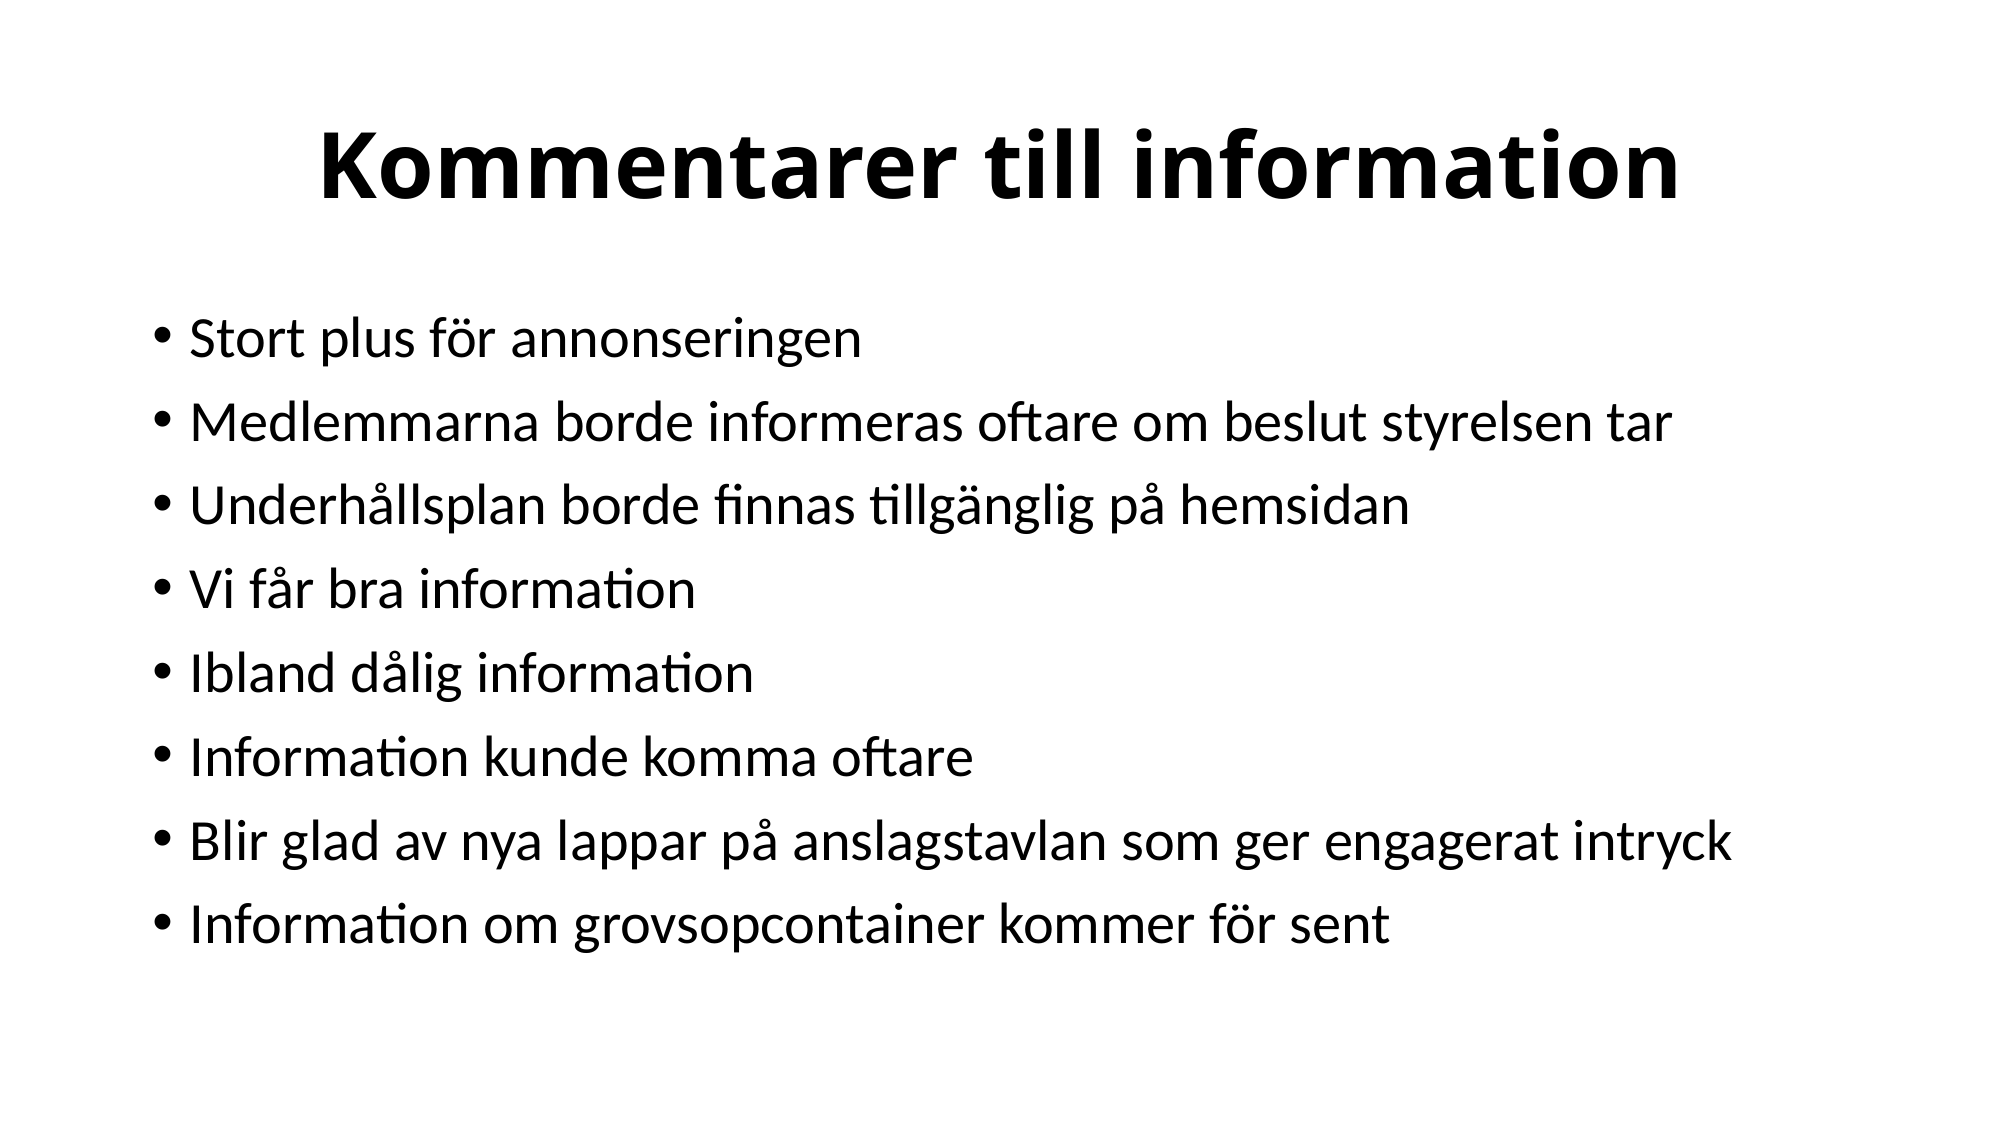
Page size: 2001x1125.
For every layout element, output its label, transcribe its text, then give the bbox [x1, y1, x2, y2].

list Stort plus för annonseringen Medlemmarna borde informeras oftare om beslut styrelsen tar Underhållsplan borde finnas tillgänglig på hemsidan Vi får bra information Ibland dålig information Information kunde komma oftare Blir glad av nya lappar på anslagstavlan som ger engagerat intryck Information om grovsopcontainer kommer för sent [137, 299, 1863, 1014]
title Kommentarer till information [137, 59, 1863, 278]
